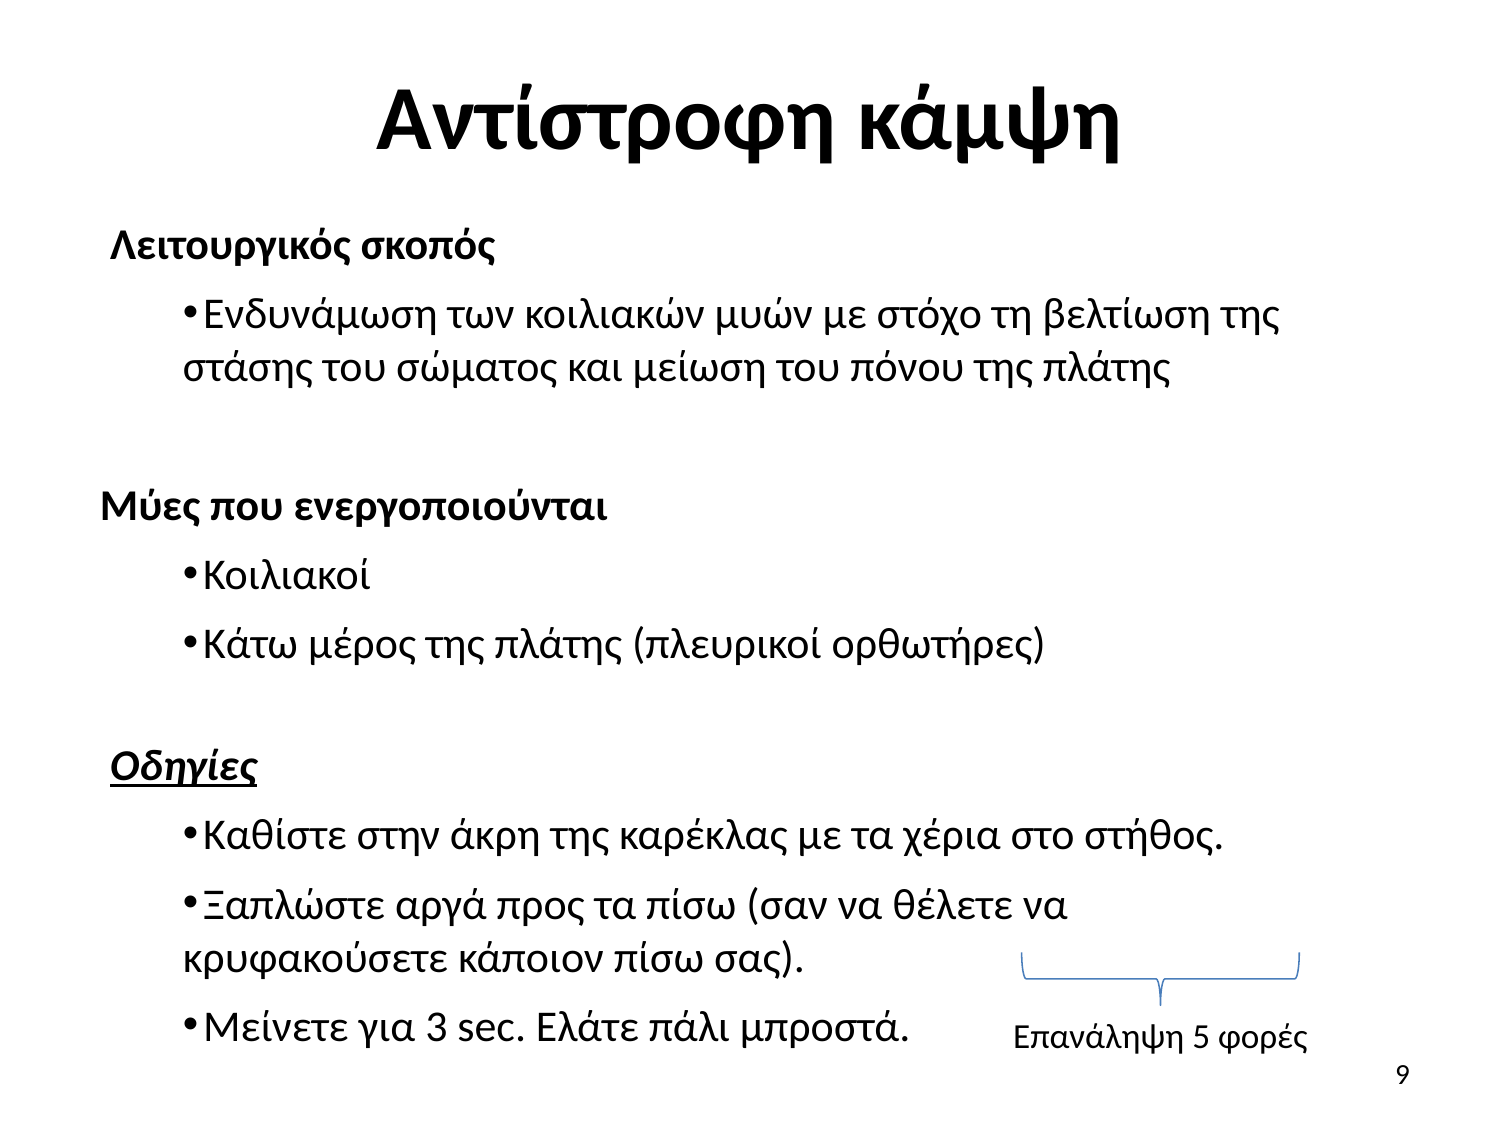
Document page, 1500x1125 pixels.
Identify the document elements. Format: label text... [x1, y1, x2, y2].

text_box Επανάληψη 5 φορές [998, 987, 1329, 1083]
list Λειτουργικός σκοπός Ενδυνάμωση των κοιλιακών μυών με στόχο τη βελτίωση της στάσης του σώματος και μείωση του πόνου της πλάτης Μύες που ενεργοποιούνται Κοιλιακοί Κάτω μέρος της πλάτης (πλευρικοί ορθωτήρες) Οδηγίες Καθίστε στην άκρη της καρέκλας με τα χέρια στο στήθος. Ξαπλώστε αργά προς τα πίσω (σαν να θέλετε να κρυφακούσετε κάποιον πίσω σας). Μείνετε για 3 sec. Ελάτε πάλι μπροστά. [85, 208, 1353, 1059]
slide_number 9 [1074, 1042, 1425, 1103]
title Αντίστροφη κάμψη [75, 19, 1425, 207]
text_box [1020, 952, 1301, 1007]
